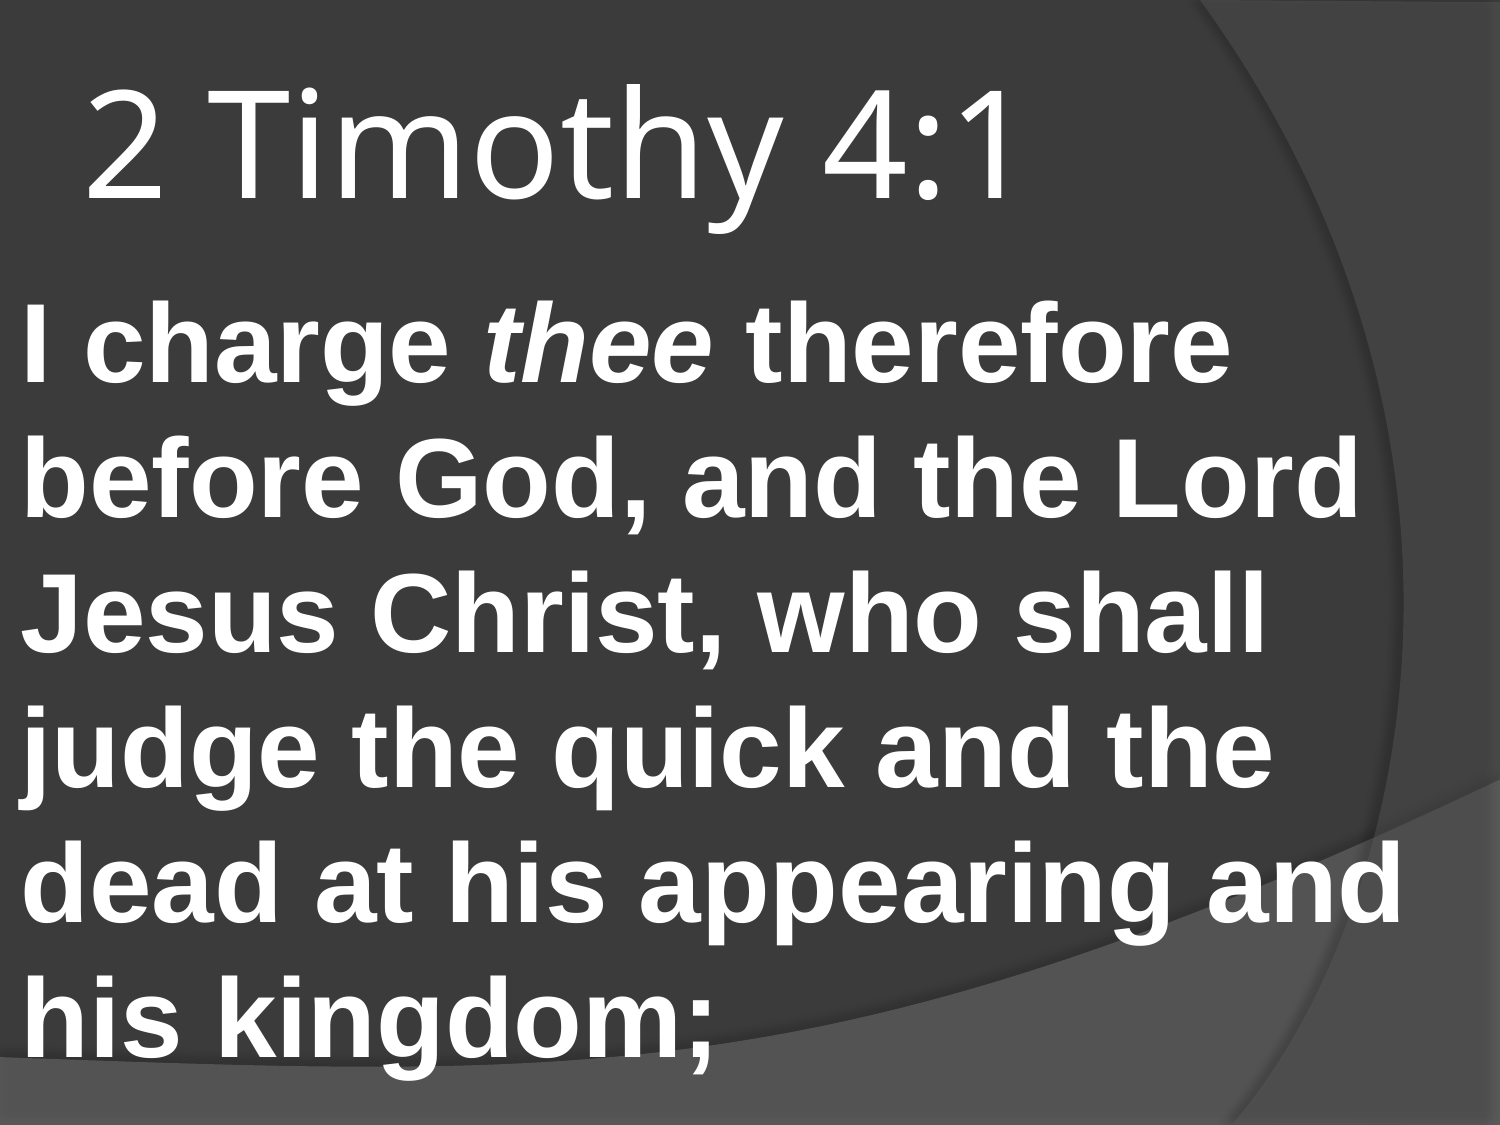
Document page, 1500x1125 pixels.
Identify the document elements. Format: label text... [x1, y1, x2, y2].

list I charge thee therefore before God, and the Lord Jesus Christ, who shall judge the quick and the dead at his appearing and his kingdom; [0, 262, 1488, 1125]
title 2 Timothy 4:1 [75, 45, 1300, 233]
